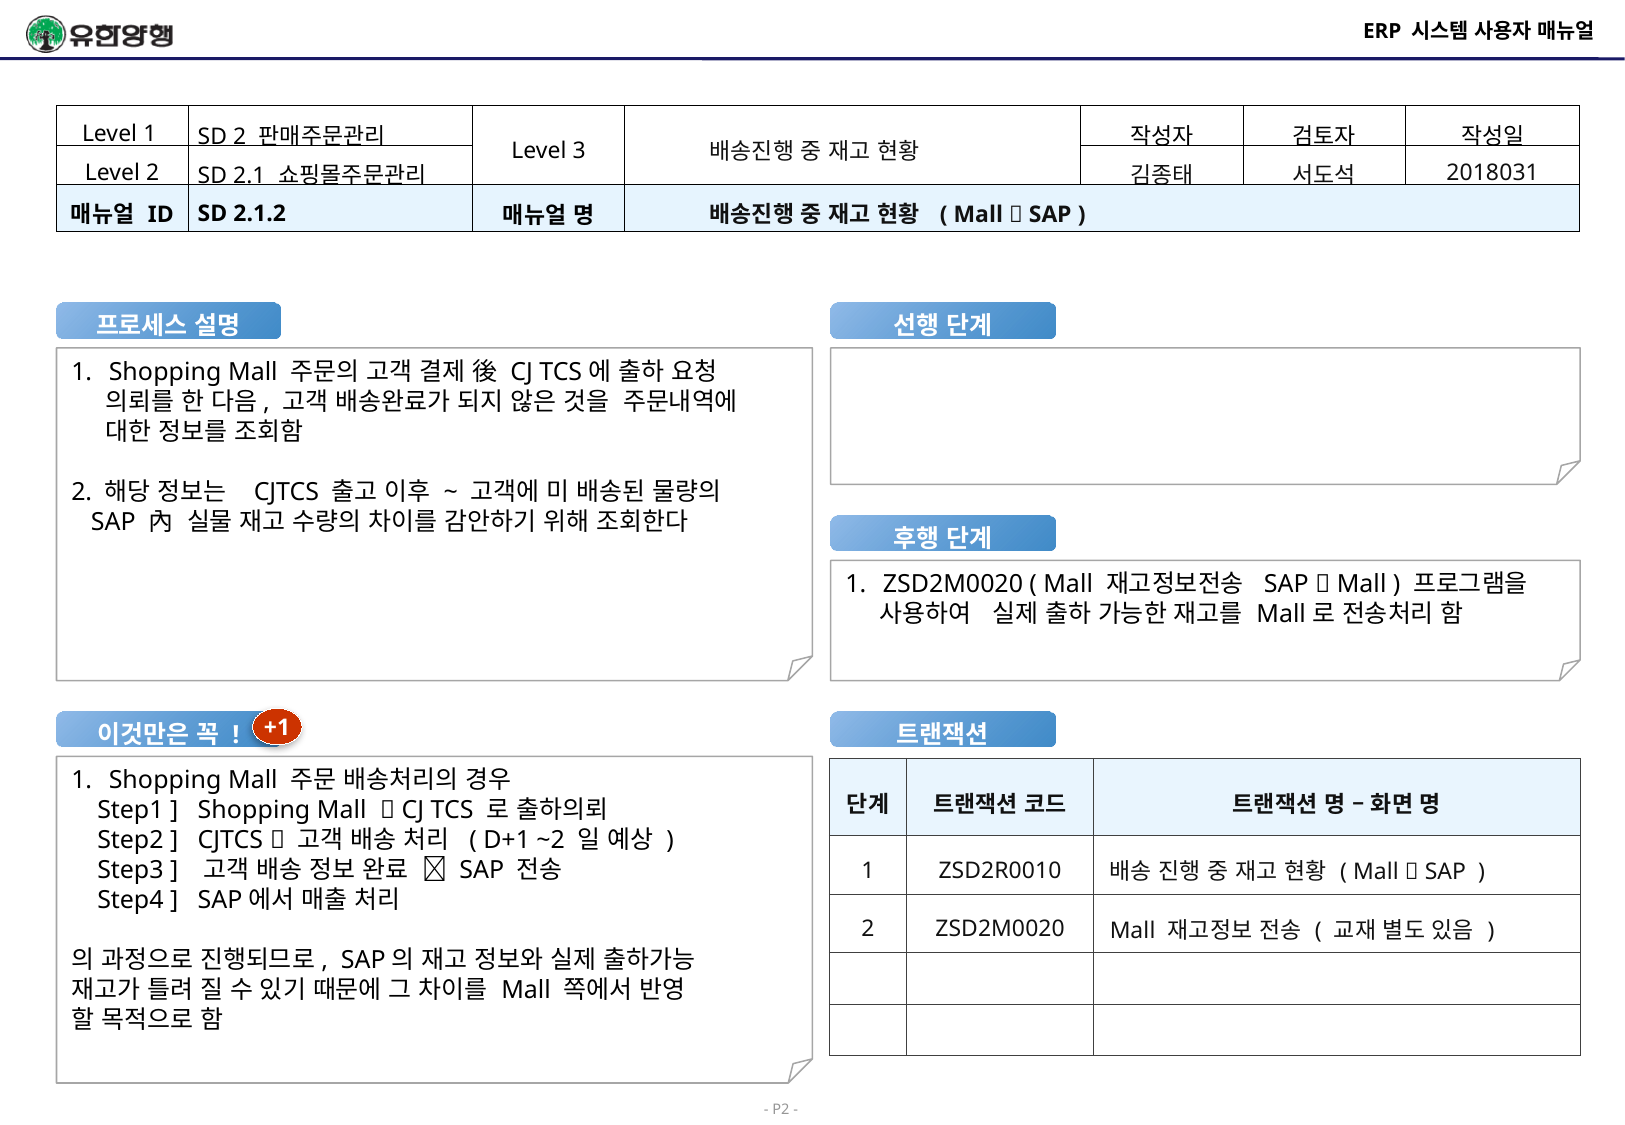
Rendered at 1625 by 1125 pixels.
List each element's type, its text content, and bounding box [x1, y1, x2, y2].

table_cell SD 2.1 쇼핑몰주문관리 [189, 146, 472, 184]
table_cell ZSD2R0010 [907, 836, 1093, 894]
text_box 트랜잭션 [830, 711, 1056, 747]
picture [20, 11, 178, 55]
table_cell [1094, 1005, 1580, 1055]
text_box +1 [252, 708, 303, 745]
table_cell [907, 1005, 1093, 1055]
table_cell [830, 1005, 906, 1055]
table_cell 서도석 [1244, 146, 1405, 184]
table_cell 1 [830, 836, 906, 894]
table_cell 배송진행 중 재고 현황 ( Mall  SAP ) [625, 185, 1579, 231]
table_cell 2018031 [1406, 146, 1579, 184]
table_header 작성자 [1081, 106, 1243, 145]
text_box Shopping Mall 주문의 고객 결제 後 CJ TCS에 출하 요청 의뢰를 한 다음, 고객 배송완료가 되지 않은 것을 주문내역에 대한 정보를 조회함 2. 해당 정보는 CJTCS 출고 이후 ~ 고객에 미 배송된 물량의 SAP 內 실물 재고 수량의 차이를 감안하기 위해 조회한다 [56, 347, 813, 681]
text_box 프로세스 설명 [56, 302, 281, 339]
text_box [830, 347, 1581, 485]
table_header SD 2 판매주문관리 [189, 106, 472, 145]
text_box 이것만은 꼭 ! [56, 711, 258, 747]
table_header 배송진행 중 재고 현황 [625, 106, 1080, 184]
table_header Level 3 [473, 106, 624, 184]
table_cell 김종태 [1081, 146, 1243, 184]
table_cell 매뉴얼 ID [57, 185, 188, 231]
table_header 단계 [830, 759, 906, 835]
text_box Shopping Mall 주문 배송처리의 경우 Step1 ] Shopping Mall  CJ TCS 로 출하의뢰 Step2 ] CJTCS  고객 배송 처리 ( D+1 ~2 일 예상 ) Step3 ] 고객 배송 정보 완료  SAP 전송 Step4 ] SAP에서 매출 처리 의 과정으로 진행되므로, SAP의 재고 정보와 실제 출하가능 재고가 틀려 질 수 있기 때문에 그 차이를 Mall 쪽에서 반영 할 목적으로 함 [56, 756, 813, 1084]
text_box 후행 단계 [830, 515, 1056, 551]
table_cell [1094, 953, 1580, 1004]
table_cell 배송 진행 중 재고 현황 ( Mall  SAP ) [1094, 836, 1580, 894]
title ERP 시스템 사용자 매뉴얼 [905, 0, 1610, 132]
table_cell Level 2 [57, 146, 188, 184]
table_cell Mall 재고정보 전송 ( 교재 별도 있음 ) [1094, 895, 1580, 952]
table_header Level 1 [57, 106, 188, 145]
text_box ZSD2M0020 ( Mall 재고정보전송 SAP  Mall ) 프로그램을 사용하여 실제 출하 가능한 재고를 Mall로 전송처리 함 [830, 560, 1581, 681]
text_box 선행 단계 [830, 302, 1056, 339]
table_cell ZSD2M0020 [907, 895, 1093, 952]
table_header 검토자 [1244, 106, 1405, 145]
table_cell [907, 953, 1093, 1004]
table_header 트랜잭션 명 – 화면 명 [1094, 759, 1580, 835]
table_header 작성일 [1406, 106, 1579, 145]
table_cell SD 2.1.2 [189, 185, 472, 231]
table_cell 매뉴얼 명 [473, 185, 624, 231]
table_header 트랜잭션 코드 [907, 759, 1093, 835]
table_cell [830, 953, 906, 1004]
table_cell 2 [830, 895, 906, 952]
